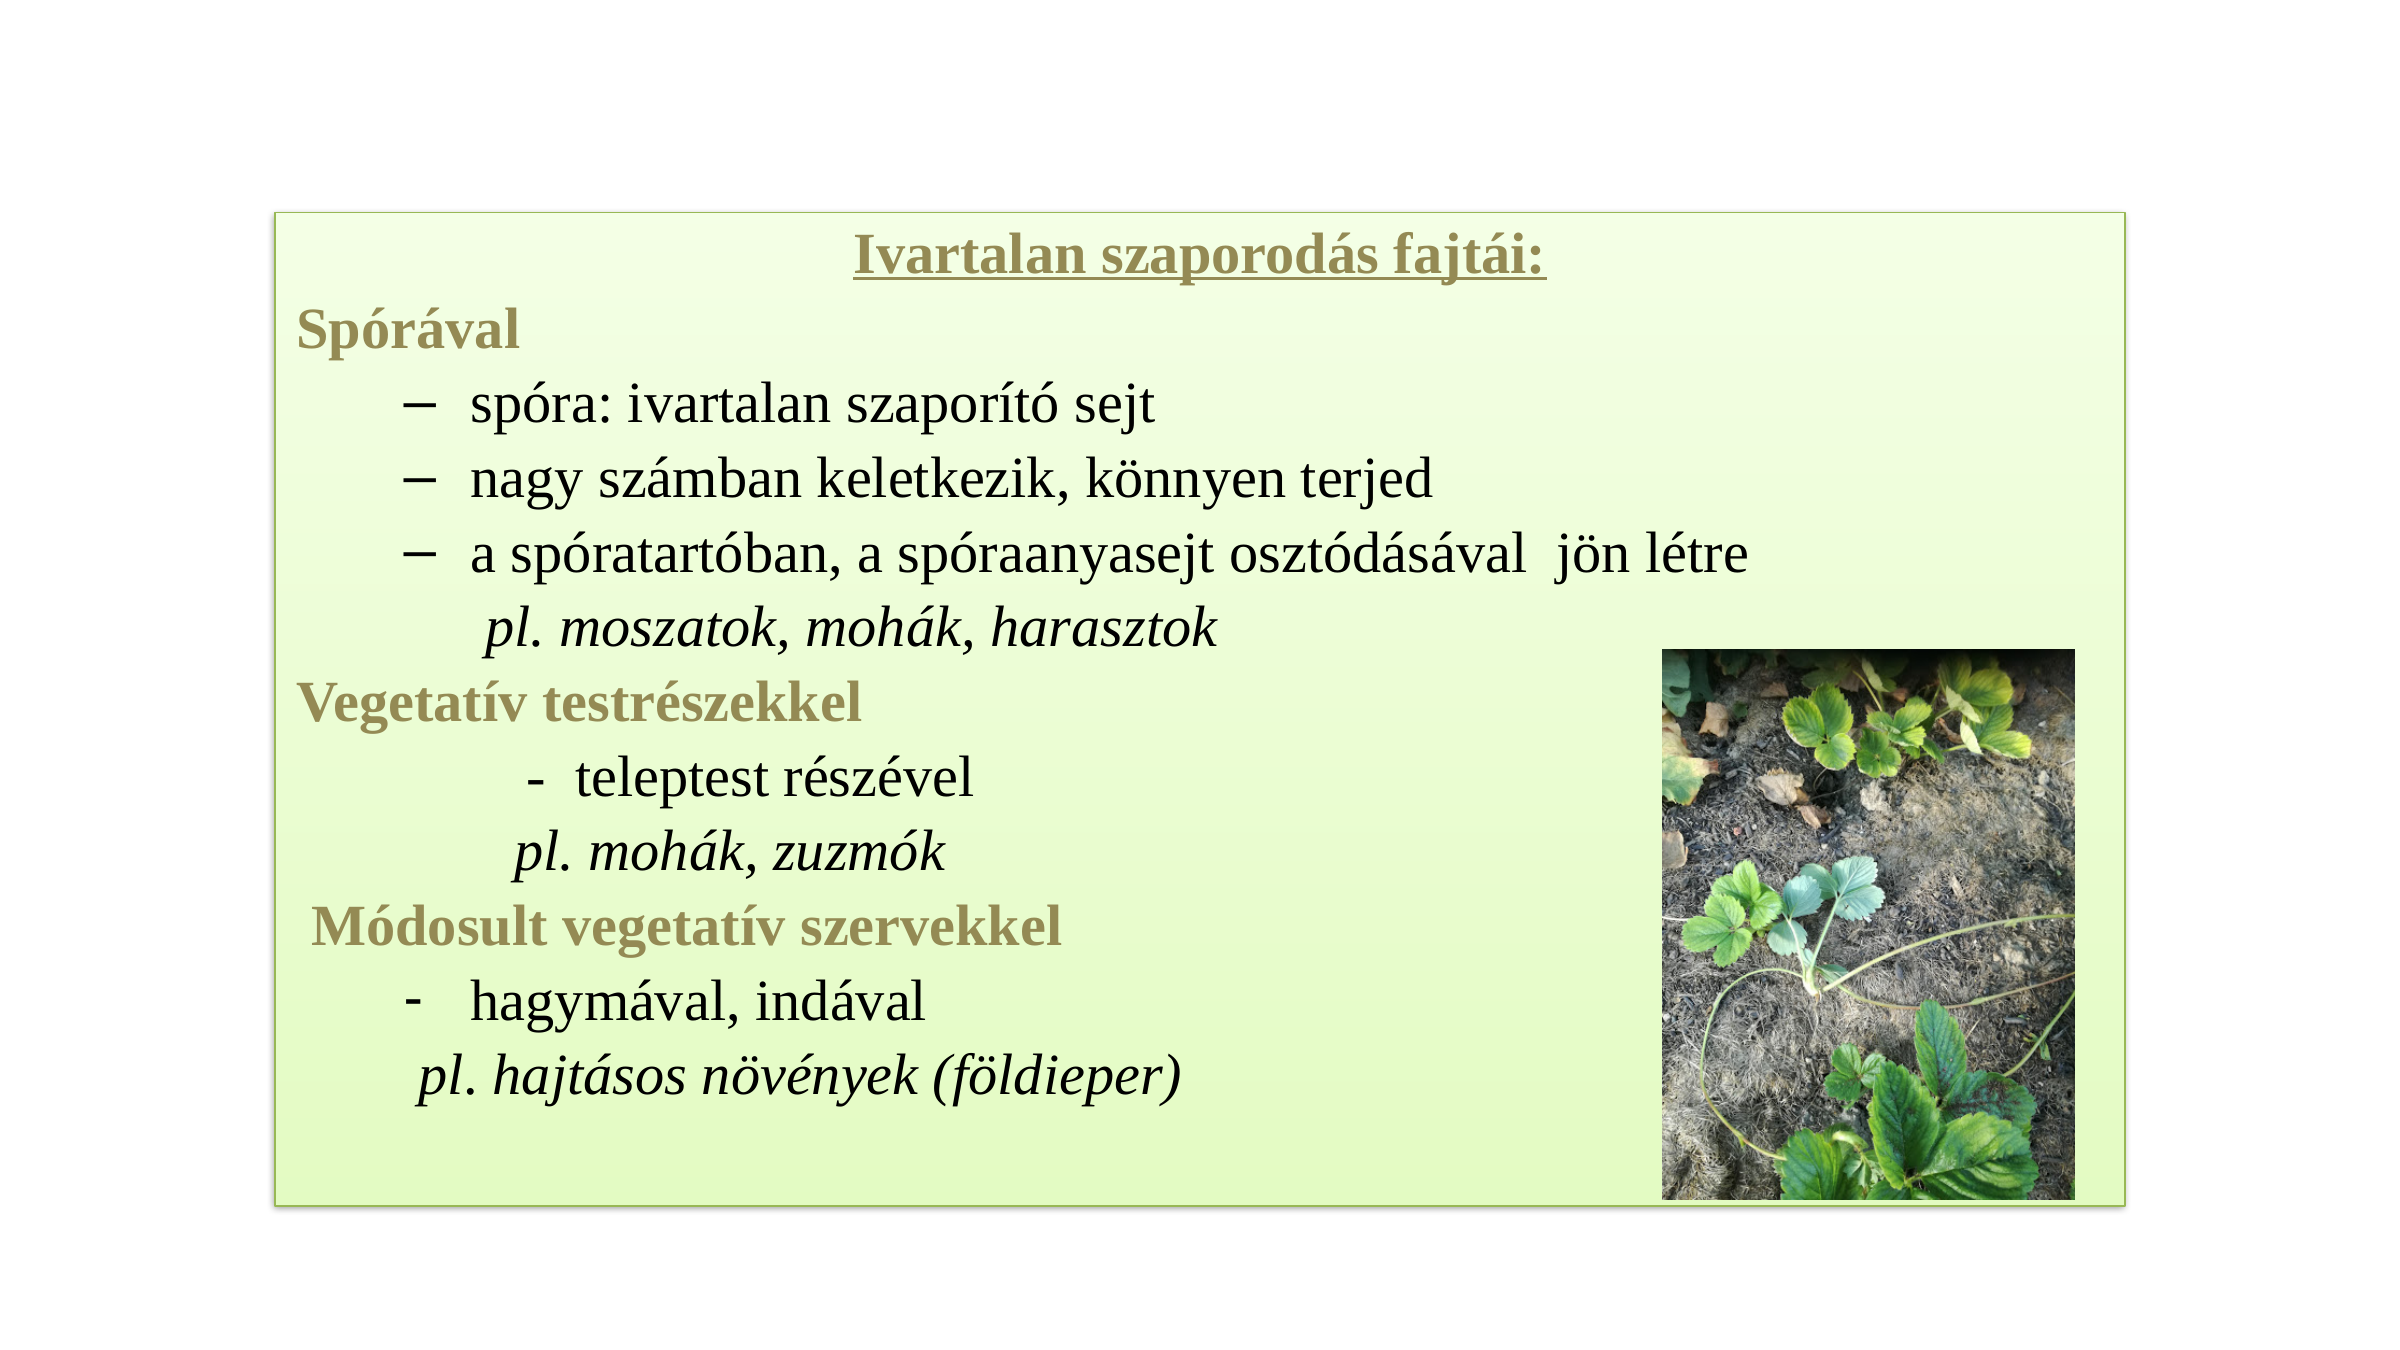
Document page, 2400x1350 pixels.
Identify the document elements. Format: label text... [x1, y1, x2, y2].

picture [1662, 649, 2076, 1201]
list Ivartalan szaporodás fajtái: Spórával spóra: ivartalan szaporító sejt nagy számban keletkezik, könnyen terjed a spóratartóban, a spóraanyasejt osztódásával jön létre pl. moszatok, mohák, harasztok Vegetatív testrészekkel - teleptest részével pl. mohák, zuzmók Módosult vegetatív szervekkel hagymával, indával pl. hajtásos növények (földieper) [274, 212, 2126, 1207]
